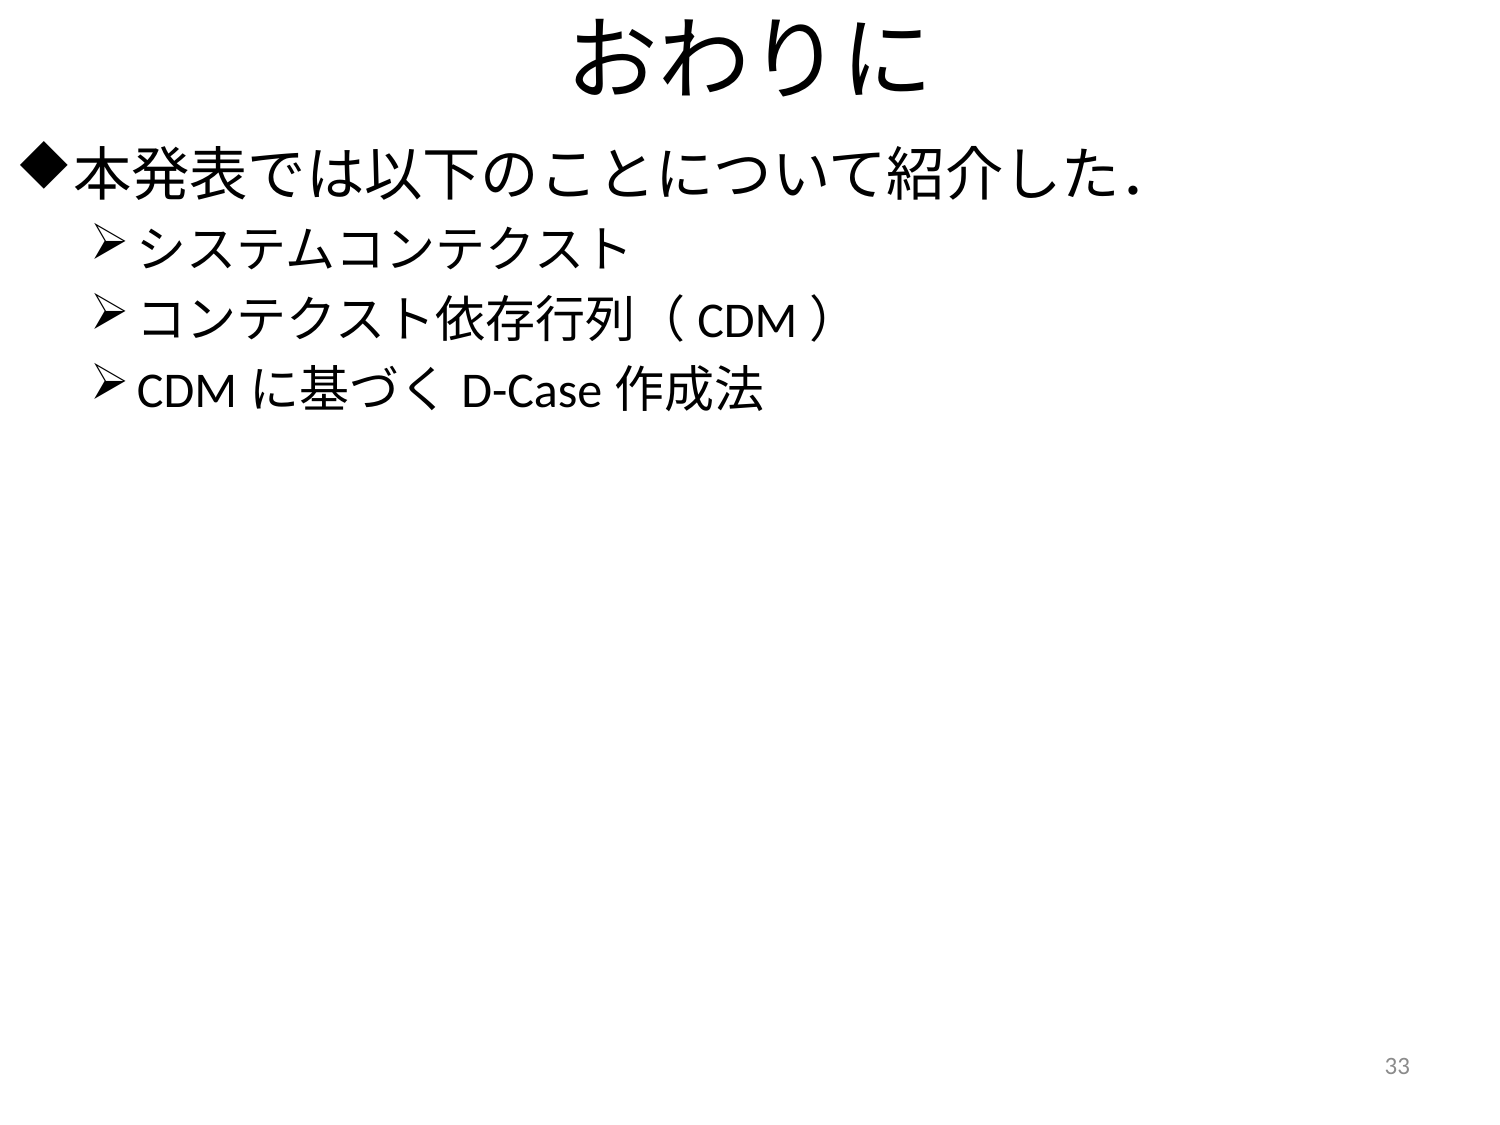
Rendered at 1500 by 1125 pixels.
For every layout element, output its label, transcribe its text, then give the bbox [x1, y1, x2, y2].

slide_number 33 [1074, 1035, 1425, 1095]
title おわりに [75, 0, 1425, 128]
list 本発表では以下のことについて紹介した． システムコンテクスト コンテクスト依存行列（CDM） CDMに基づくD-Case作成法 [0, 128, 1500, 1105]
